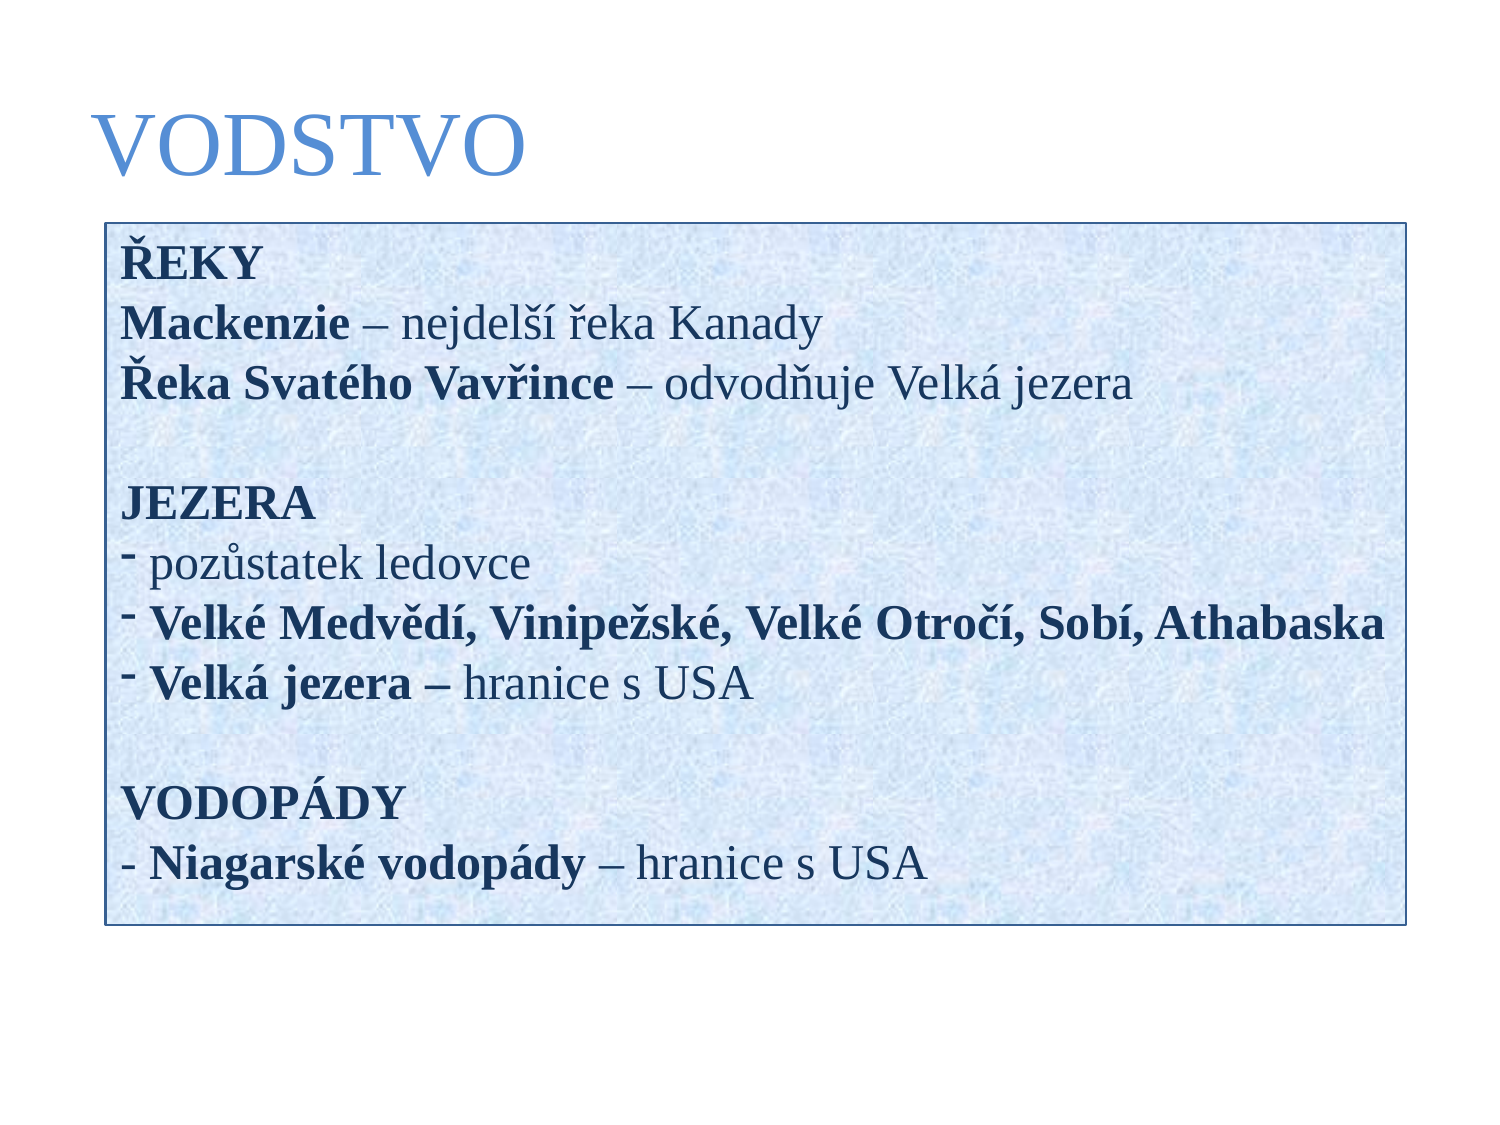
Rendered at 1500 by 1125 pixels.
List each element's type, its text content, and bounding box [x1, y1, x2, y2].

text_box ŘEKY Mackenzie – nejdelší řeka Kanady Řeka Svatého Vavřince – odvodňuje Velká jezera JEZERA pozůstatek ledovce Velké Medvědí, Vinipežské, Velké Otročí, Sobí, Athabaska Velká jezera – hranice s USA VODOPÁDY - Niagarské vodopády – hranice s USA [105, 222, 1407, 925]
title VODSTVO [75, 45, 1425, 233]
